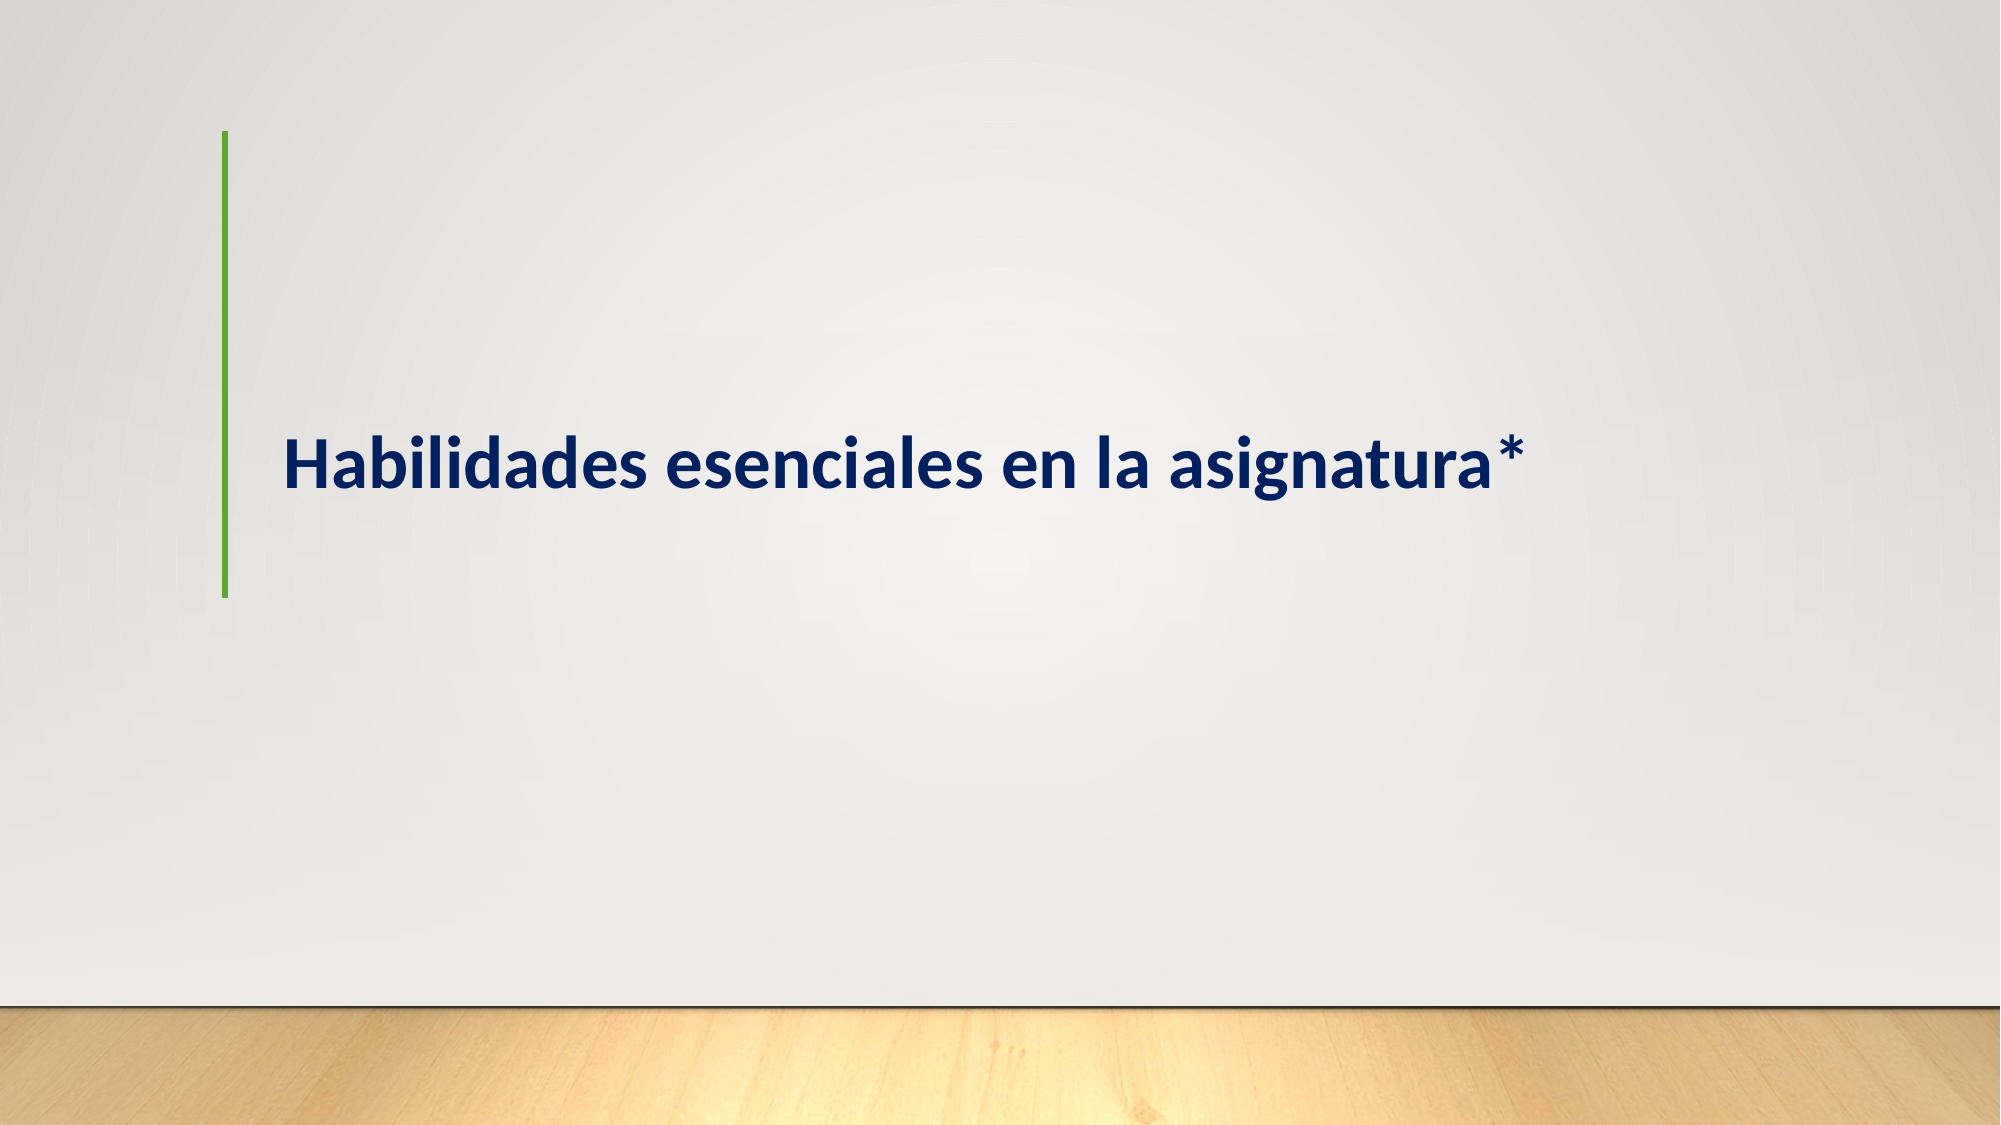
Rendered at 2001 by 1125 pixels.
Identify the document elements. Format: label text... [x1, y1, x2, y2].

title Habilidades esenciales en la asignatura* [268, 202, 1674, 513]
picture [0, 1006, 2000, 1125]
